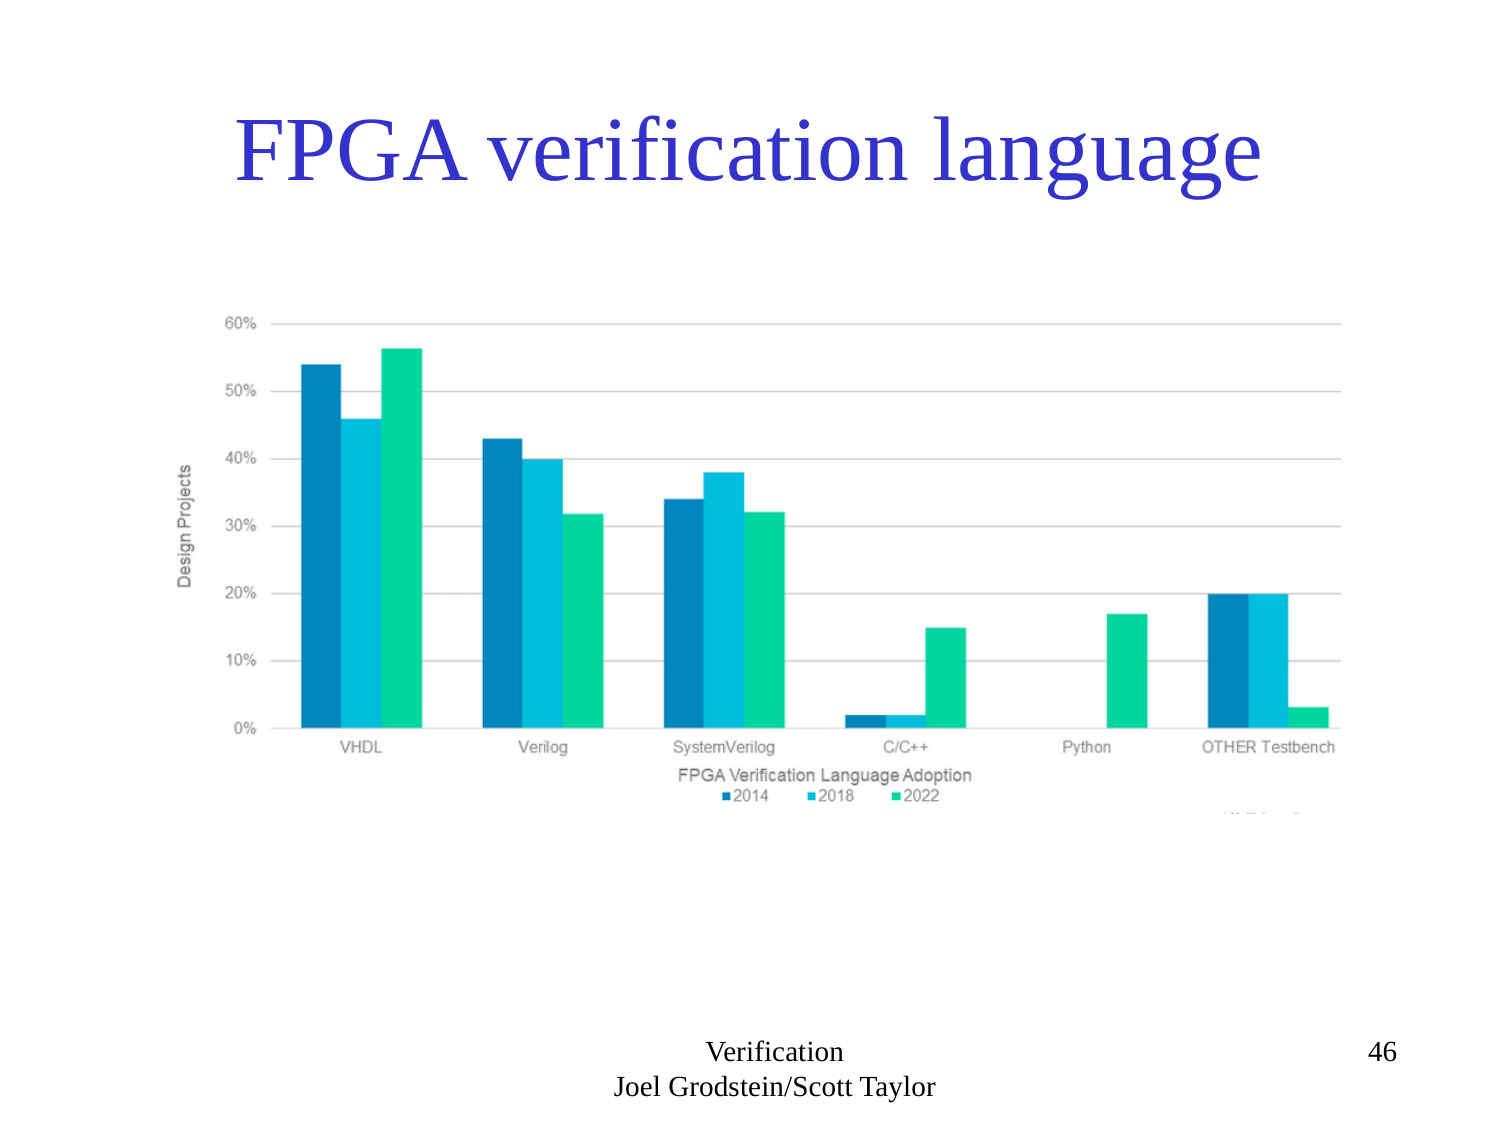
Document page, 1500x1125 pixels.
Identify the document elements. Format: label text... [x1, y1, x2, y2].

title FPGA verification language [112, 50, 1388, 238]
footer Verification Joel Grodstein/Scott Taylor [587, 1024, 963, 1101]
picture [159, 310, 1341, 814]
